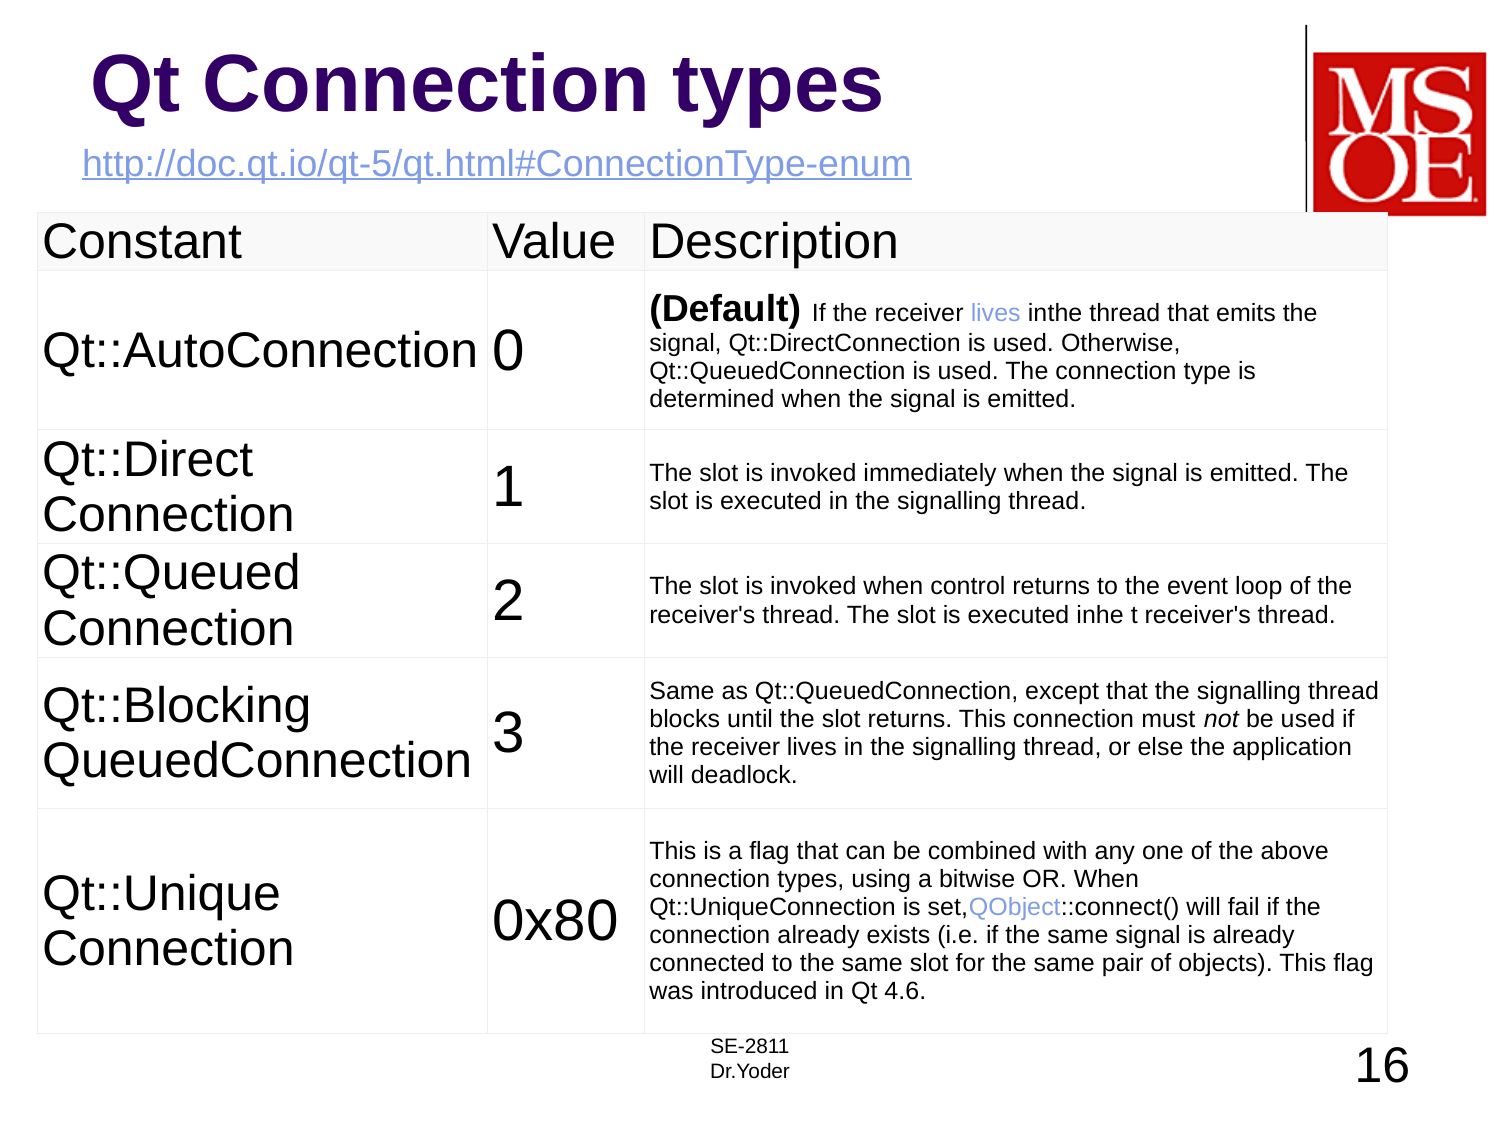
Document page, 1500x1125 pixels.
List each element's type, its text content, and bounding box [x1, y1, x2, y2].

title Qt Connection types [74, 19, 1313, 212]
table_cell Same as Qt::QueuedConnection, except that the signalling thread blocks until the slot returns. This connection must not be used if the receiver lives in the signalling thread, or else the application will deadlock. [645, 658, 1387, 808]
table_cell Qt::AutoConnection [38, 271, 487, 429]
table_header Value [488, 237, 644, 270]
table_cell Qt::Blocking QueuedConnection [38, 658, 487, 808]
table_header Description [645, 213, 1387, 270]
table_header Constant [38, 213, 487, 270]
table_cell 2 [488, 544, 644, 657]
table_cell 3 [488, 658, 644, 808]
table_cell (Default) If the receiver lives inthe thread that emits the signal, Qt::DirectConnection is used. Otherwise, Qt::QueuedConnection is used. The connection type is determined when the signal is emitted. [645, 271, 1387, 429]
table_cell 0x80 [488, 809, 644, 1033]
table_cell 0 [488, 271, 644, 429]
table_cell The slot is invoked when control returns to the event loop of the receiver's thread. The slot is executed inhe t receiver's thread. [645, 544, 1387, 657]
footer SE-2811 Dr.Yoder [512, 1024, 988, 1101]
table_cell The slot is invoked immediately when the signal is emitted. The slot is executed in the signalling thread. [645, 430, 1387, 543]
picture [1313, 37, 1488, 232]
table_cell This is a flag that can be combined with any one of the above connection types, using a bitwise OR. When Qt::UniqueConnection is set,QObject::connect() will fail if the connection already exists (i.e. if the same signal is already connected to the same slot for the same pair of objects). This flag was introduced in Qt 4.6. [645, 809, 1387, 1033]
text_box http://doc.qt.io/qt-5/qt.html#ConnectionType-enum [67, 131, 928, 237]
slide_number 16 [1074, 1024, 1426, 1101]
table_cell Qt::Queued Connection [38, 544, 487, 657]
table_cell Qt::Unique Connection [38, 809, 487, 1033]
table_cell Qt::Direct Connection [38, 430, 487, 543]
table_cell 1 [488, 430, 644, 543]
